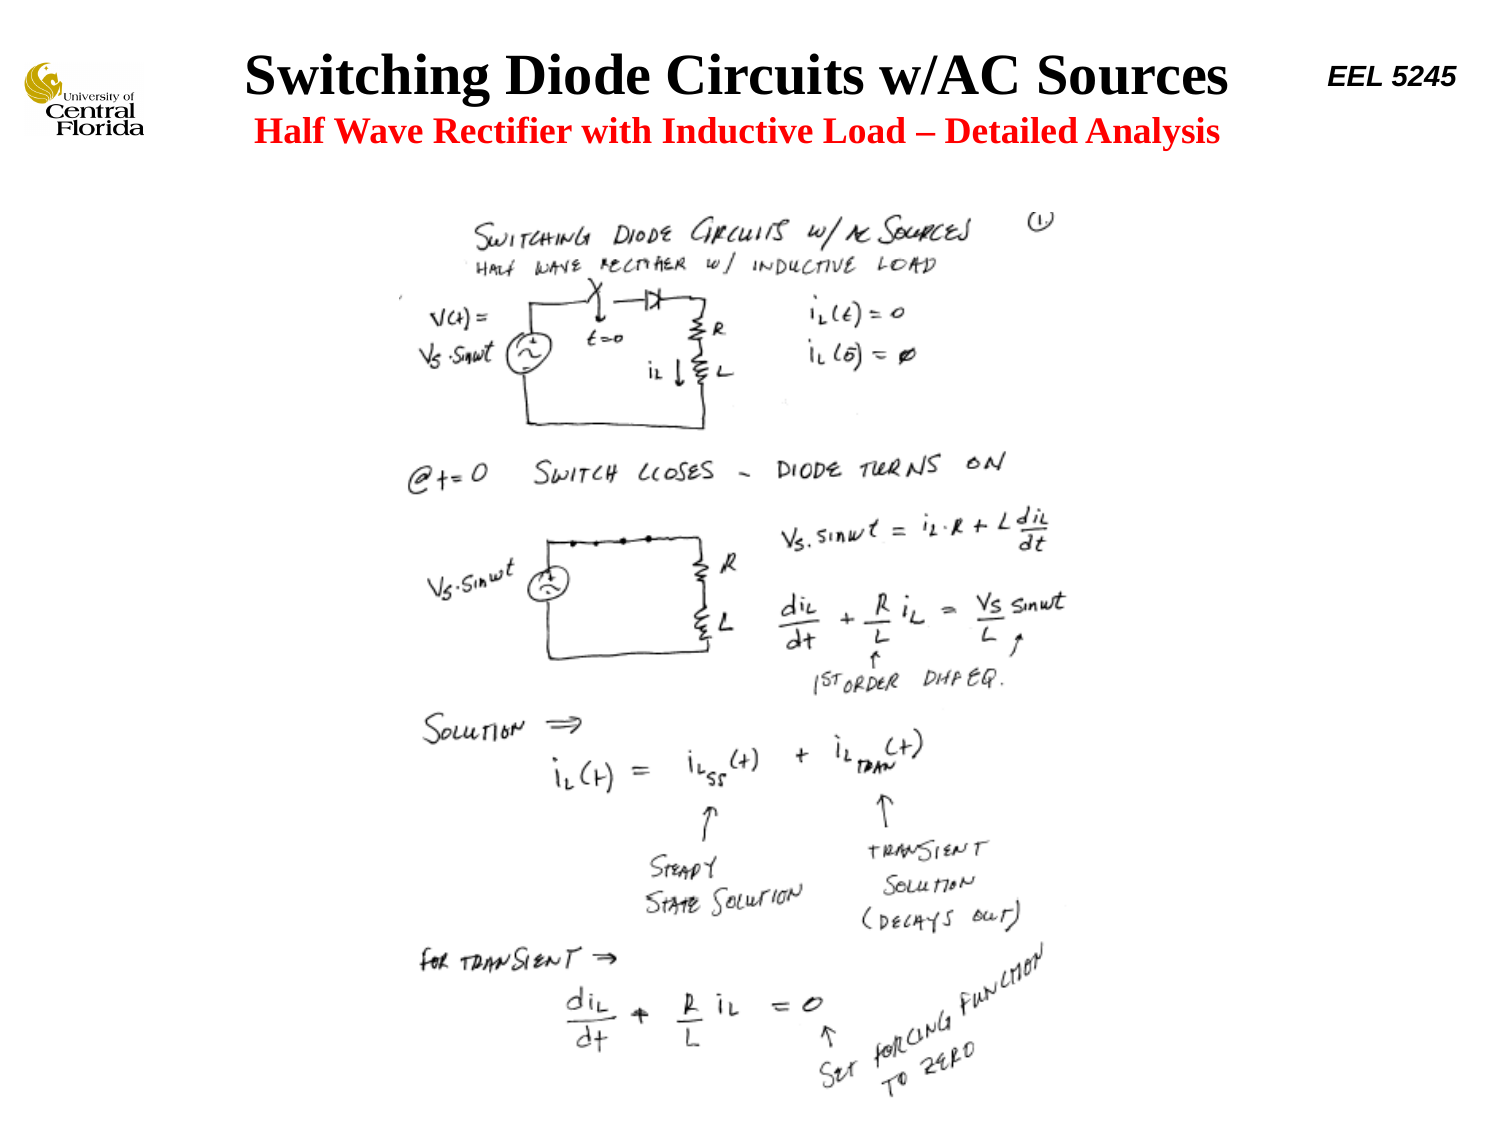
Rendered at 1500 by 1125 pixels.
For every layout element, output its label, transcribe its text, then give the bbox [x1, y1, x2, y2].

picture [399, 212, 1068, 1102]
title Switching Diode Circuits w/AC Sources Half Wave Rectifier with Inductive Load – Detailed Analysis [99, 0, 1375, 188]
picture [24, 62, 99, 136]
